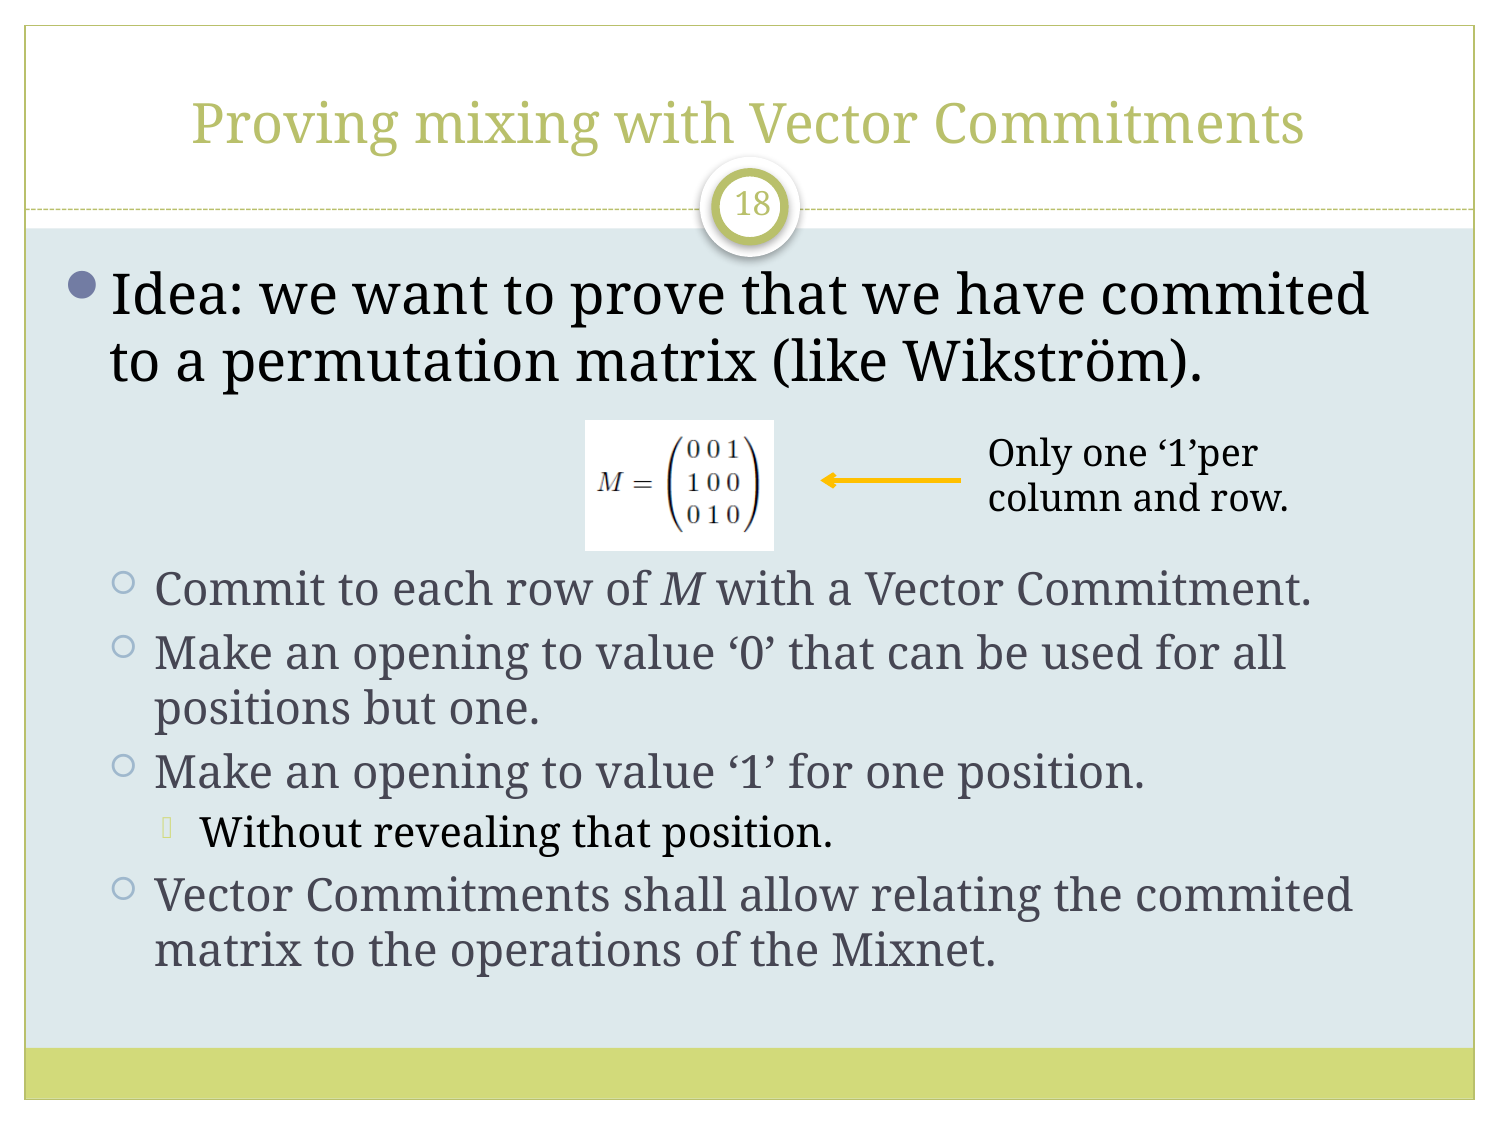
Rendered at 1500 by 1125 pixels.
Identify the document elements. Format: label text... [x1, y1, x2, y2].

slide_number 18 [715, 168, 791, 241]
list Idea: we want to prove that we have commited to a permutation matrix (like Wikström). Commit to each row of M with a Vector Commitment. Make an opening to value ‘0’ that can be used for all positions but one. Make an opening to value ‘1’ for one position. Without revealing that position. Vector Commitments shall allow relating the commited matrix to the operations of the Mixnet. [49, 250, 1445, 1001]
picture [585, 420, 774, 551]
title Proving mixing with Vector Commitments [49, 37, 1450, 162]
text_box Only one ‘1’per column and row. [972, 421, 1325, 526]
